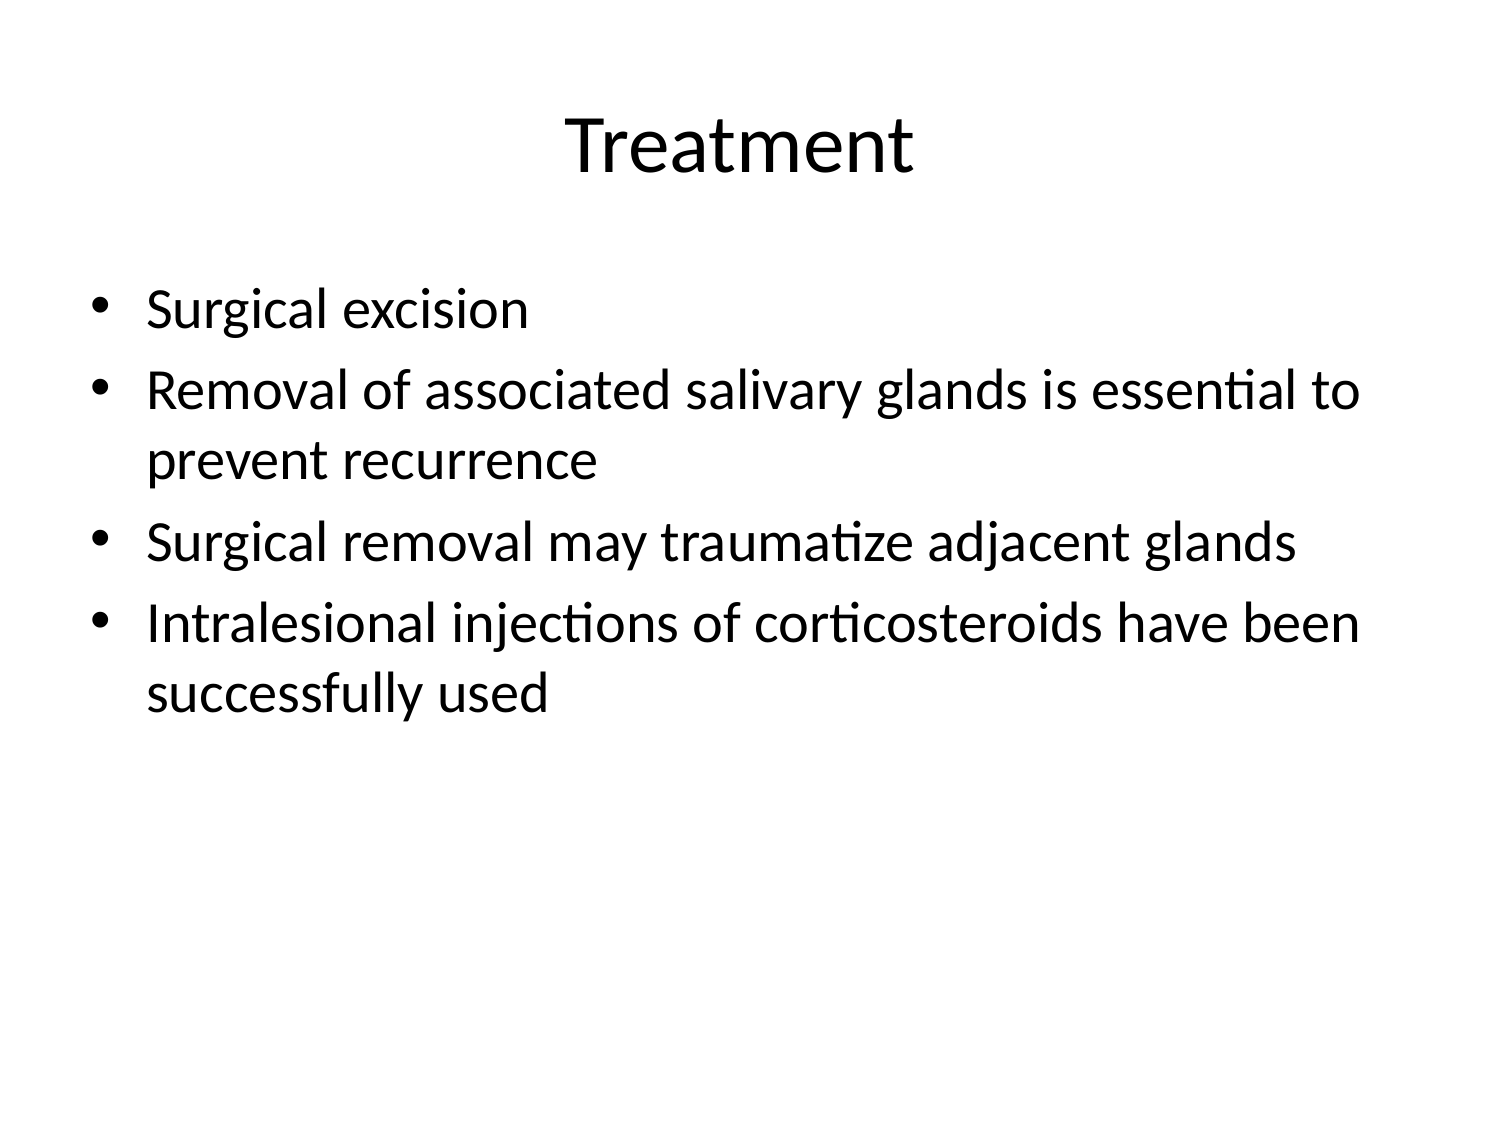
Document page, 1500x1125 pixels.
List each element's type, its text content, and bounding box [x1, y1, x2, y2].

title Treatment [75, 45, 1425, 233]
list Surgical excision Removal of associated salivary glands is essential to prevent recurrence Surgical removal may traumatize adjacent glands Intralesional injections of corticosteroids have been successfully used [75, 262, 1425, 1005]
